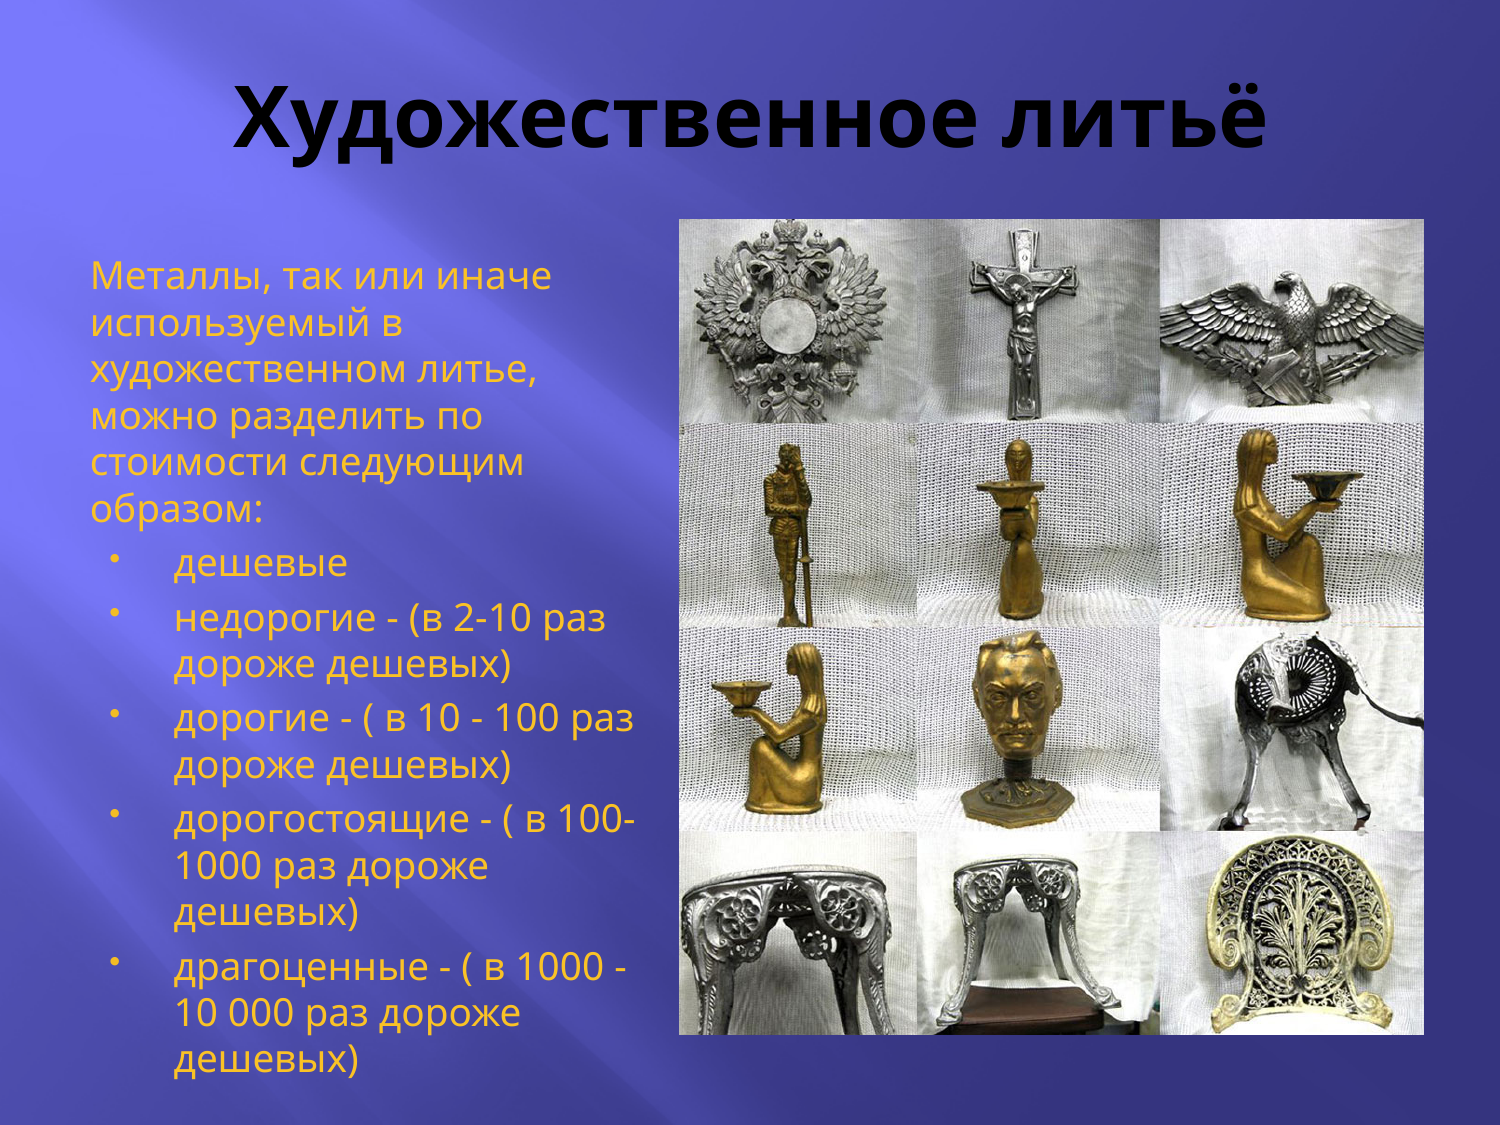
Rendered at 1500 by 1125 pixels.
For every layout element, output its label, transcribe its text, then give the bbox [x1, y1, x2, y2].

picture [678, 219, 1424, 1036]
list Металлы, так или иначе используемый в художественном литье, можно разделить по стоимости следующим образом: дешевые недорогие - (в 2-10 раз дороже дешевых) дорогие - ( в 10 - 100 раз дороже дешевых) дорогостоящие - ( в 100- 1000 раз дороже дешевых) драгоценные - ( в 1000 - 10 000 раз дороже дешевых) [75, 243, 680, 1094]
title Художественное литьё [76, 19, 1427, 207]
